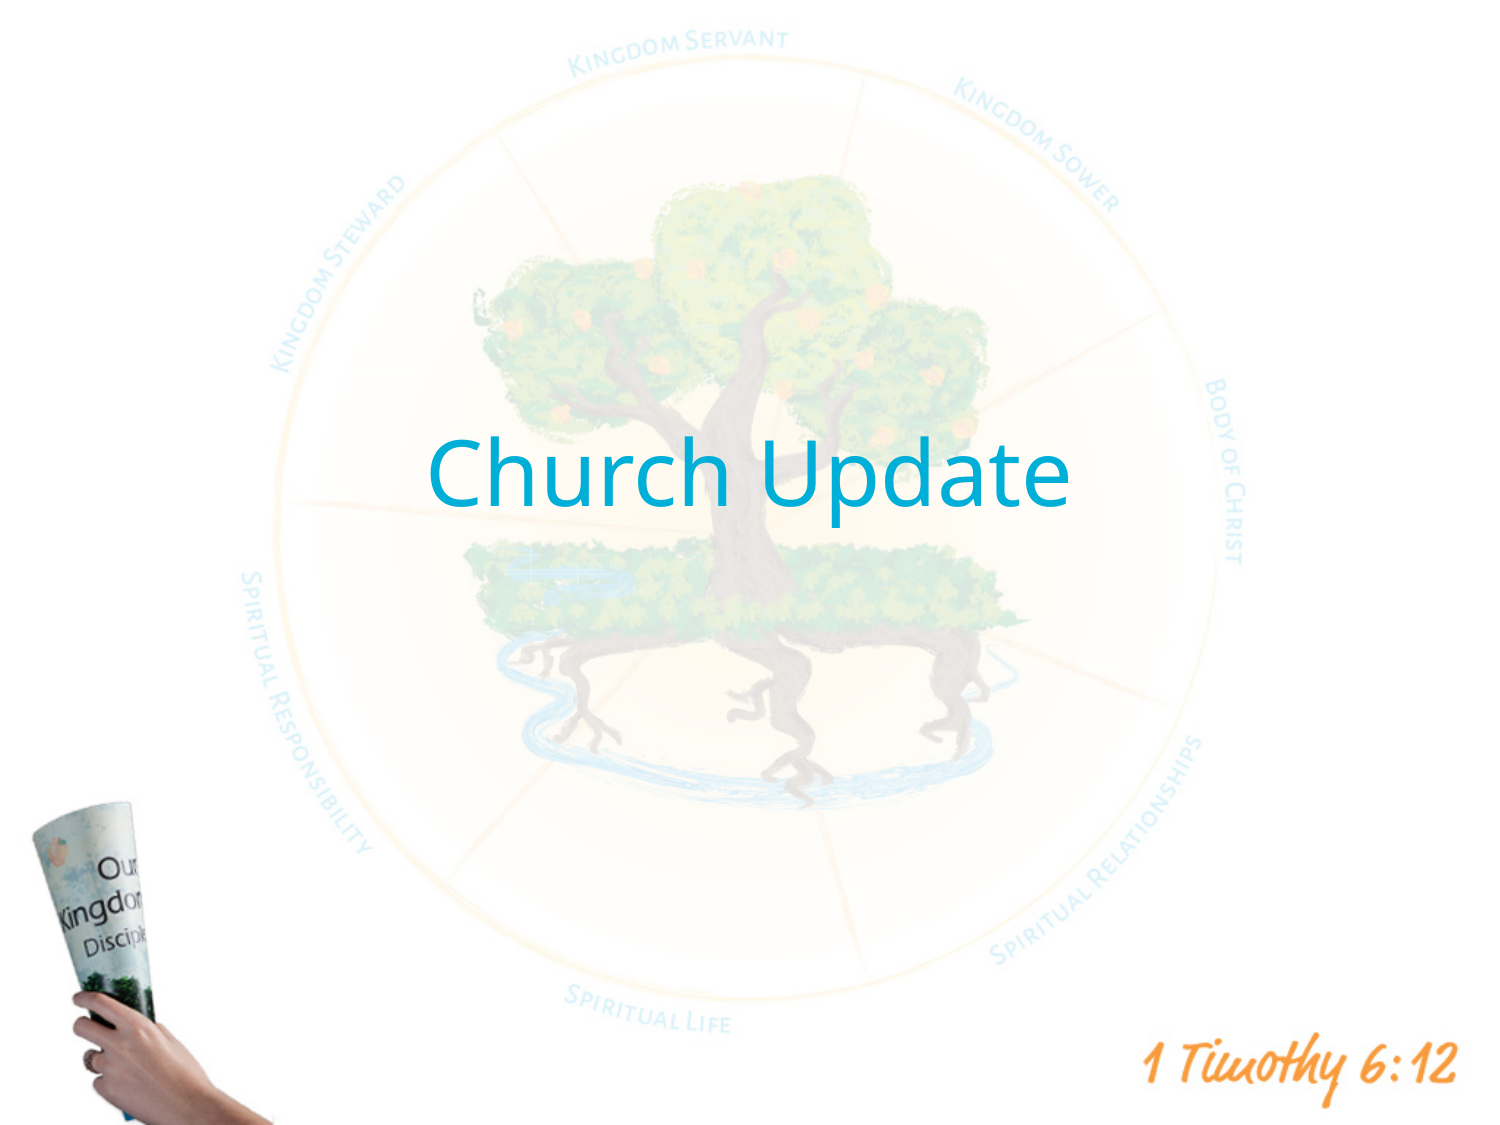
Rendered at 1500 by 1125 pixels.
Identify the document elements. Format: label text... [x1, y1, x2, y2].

picture [0, 0, 1500, 1125]
title Church Update [112, 349, 1388, 591]
